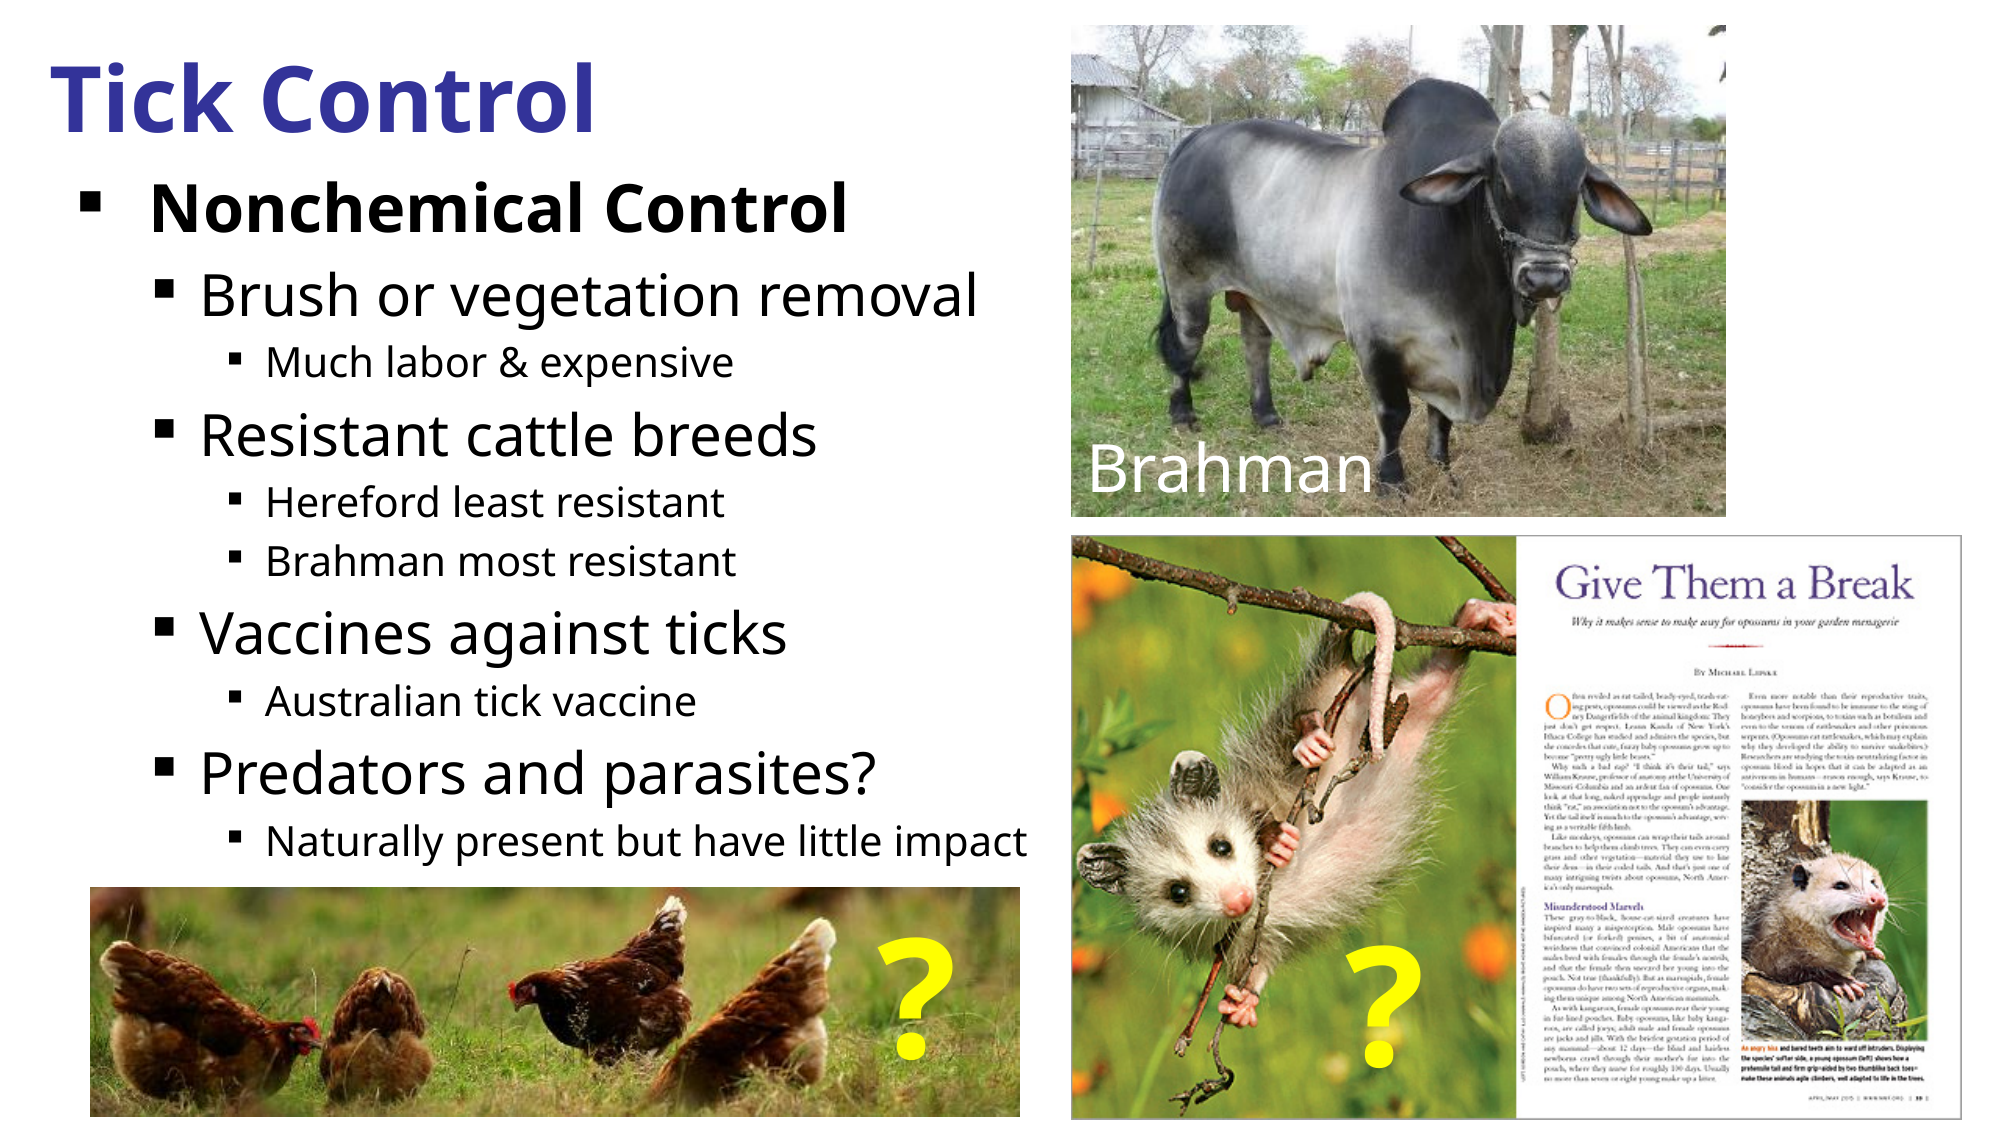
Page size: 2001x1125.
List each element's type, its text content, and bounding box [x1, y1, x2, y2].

title Tick Control [34, 8, 964, 159]
picture [90, 887, 1020, 1117]
list Nonchemical Control Brush or vegetation removal Much labor & expensive Resistant cattle breeds Hereford least resistant Brahman most resistant Vaccines against ticks Australian tick vaccine Predators and parasites? Naturally present but have little impact [62, 158, 1200, 947]
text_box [1070, 25, 1726, 517]
picture [1070, 534, 1963, 1120]
